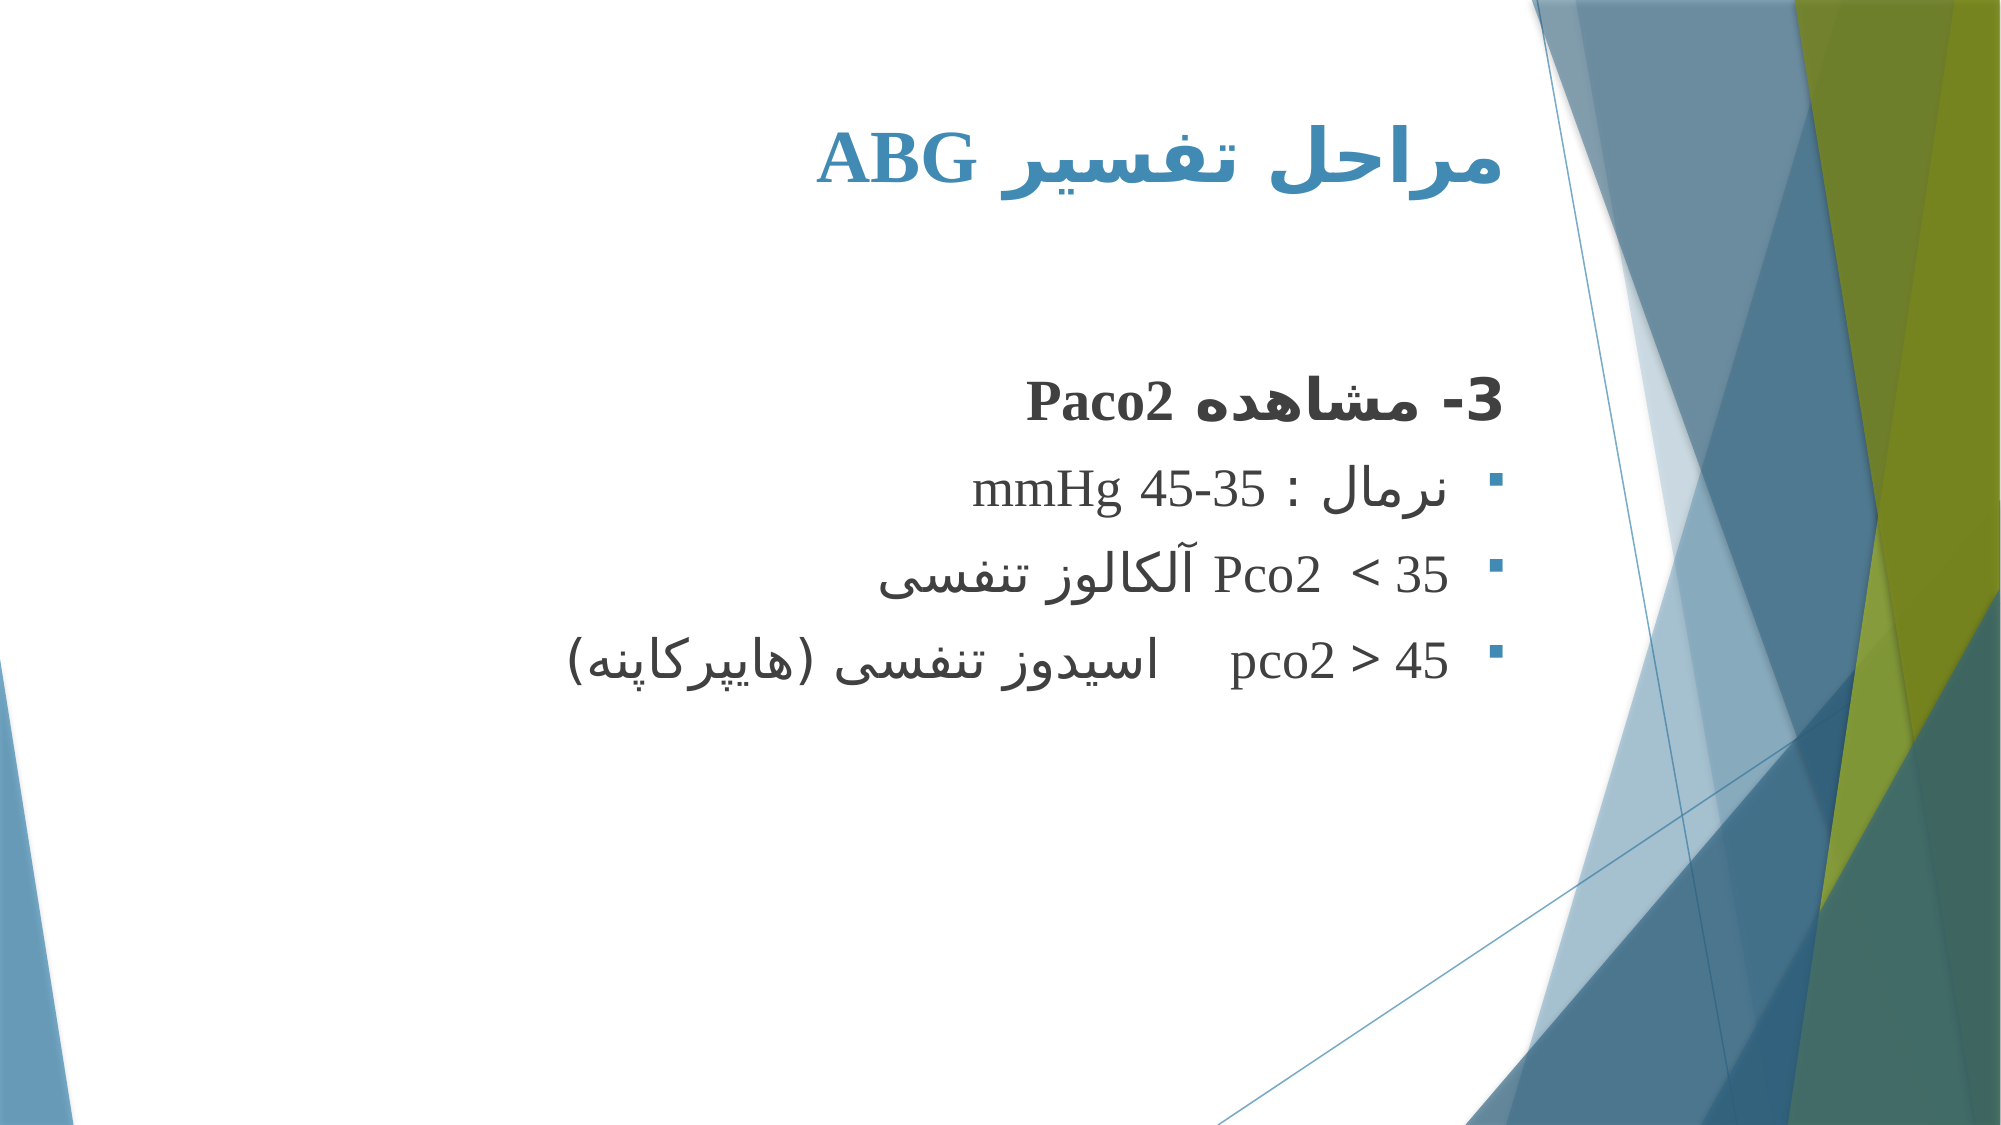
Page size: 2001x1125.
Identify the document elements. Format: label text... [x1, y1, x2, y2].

title مراحل تفسیر ABG [111, 99, 1522, 317]
list 3- مشاهده Paco2 نرمال : 35-45 mmHg Pco2 < 35 آلکالوز تنفسی pco2 > 45 اسیدوز تنفسی (هایپرکاپنه) [111, 354, 1522, 992]
